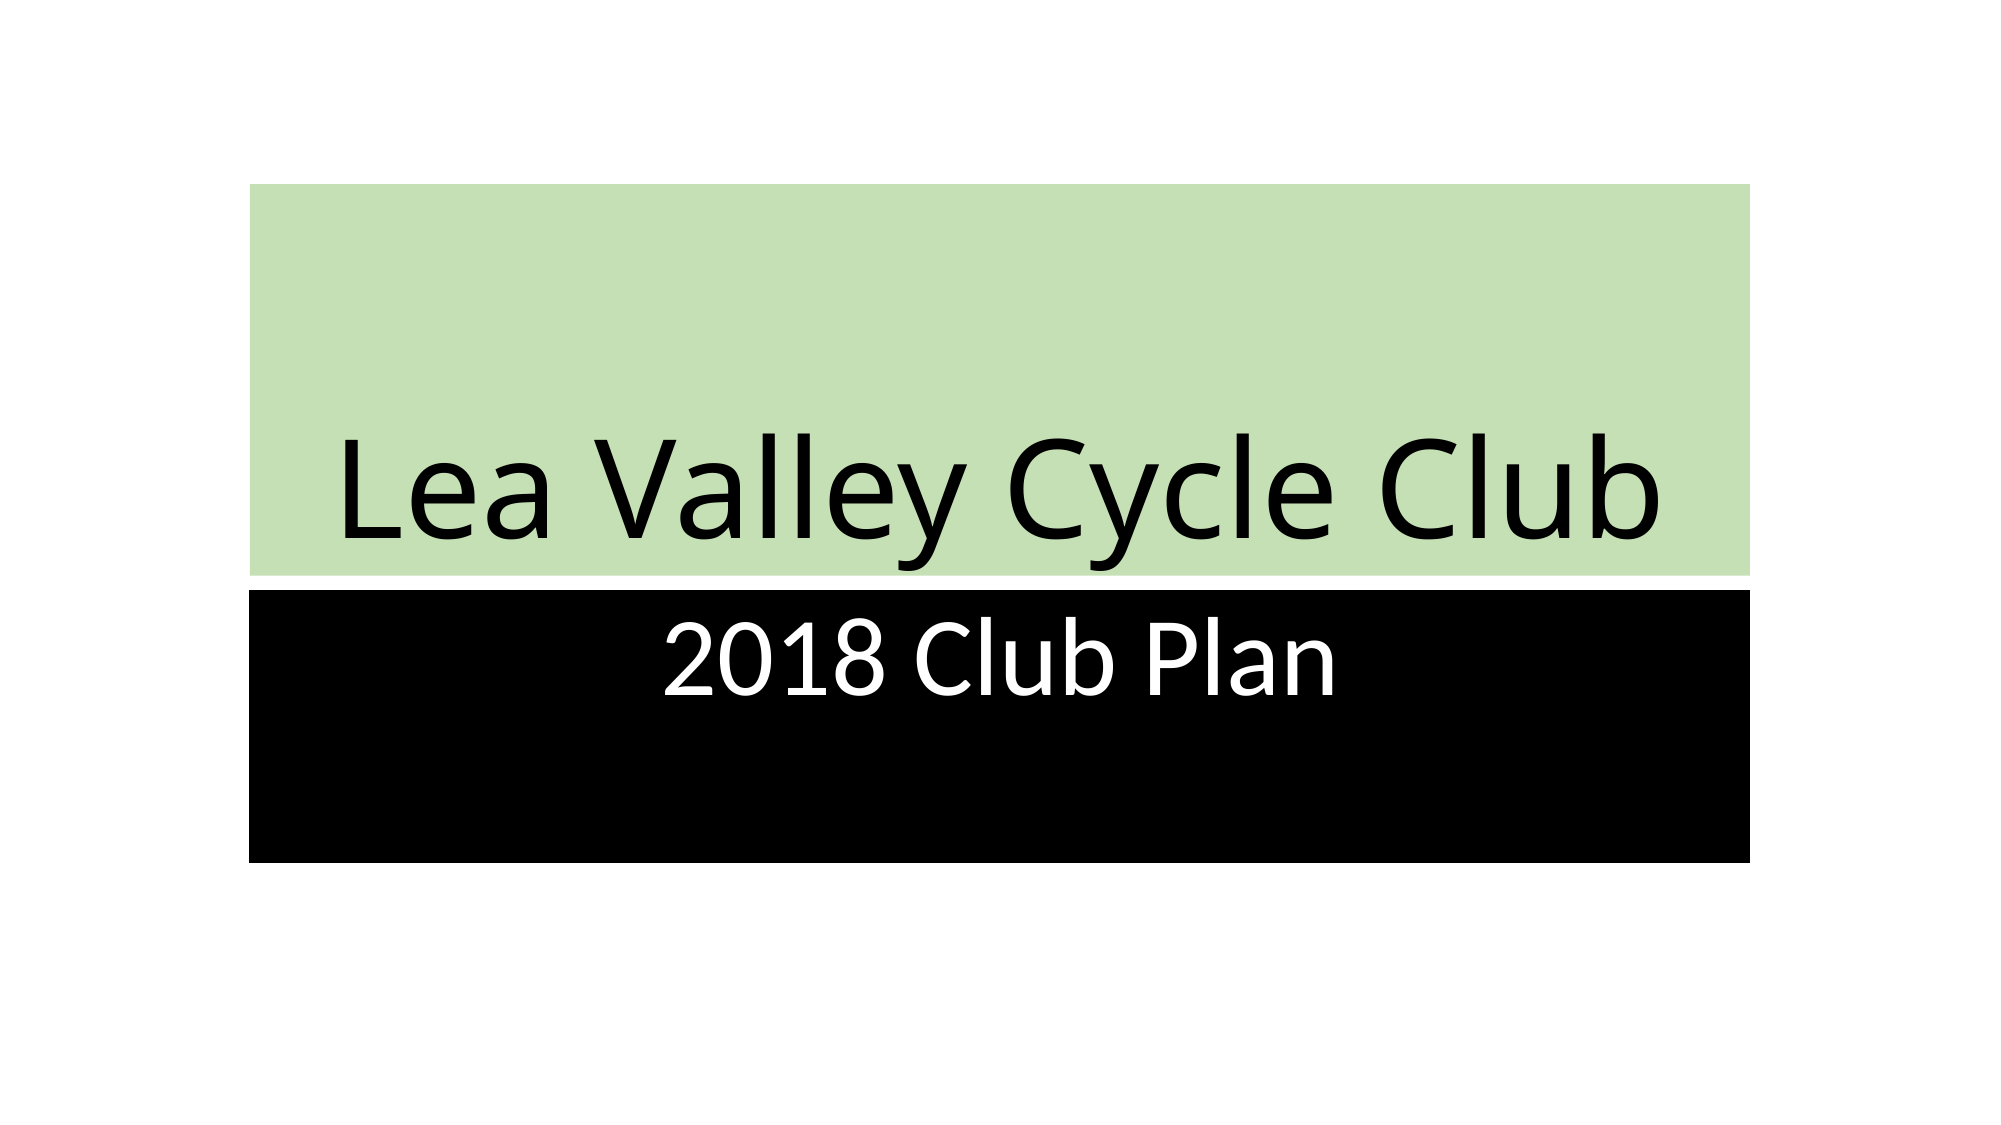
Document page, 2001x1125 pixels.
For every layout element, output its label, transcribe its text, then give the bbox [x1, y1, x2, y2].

subtitle 2018 Club Plan [249, 590, 1750, 863]
title Lea Valley Cycle Club [249, 184, 1750, 576]
